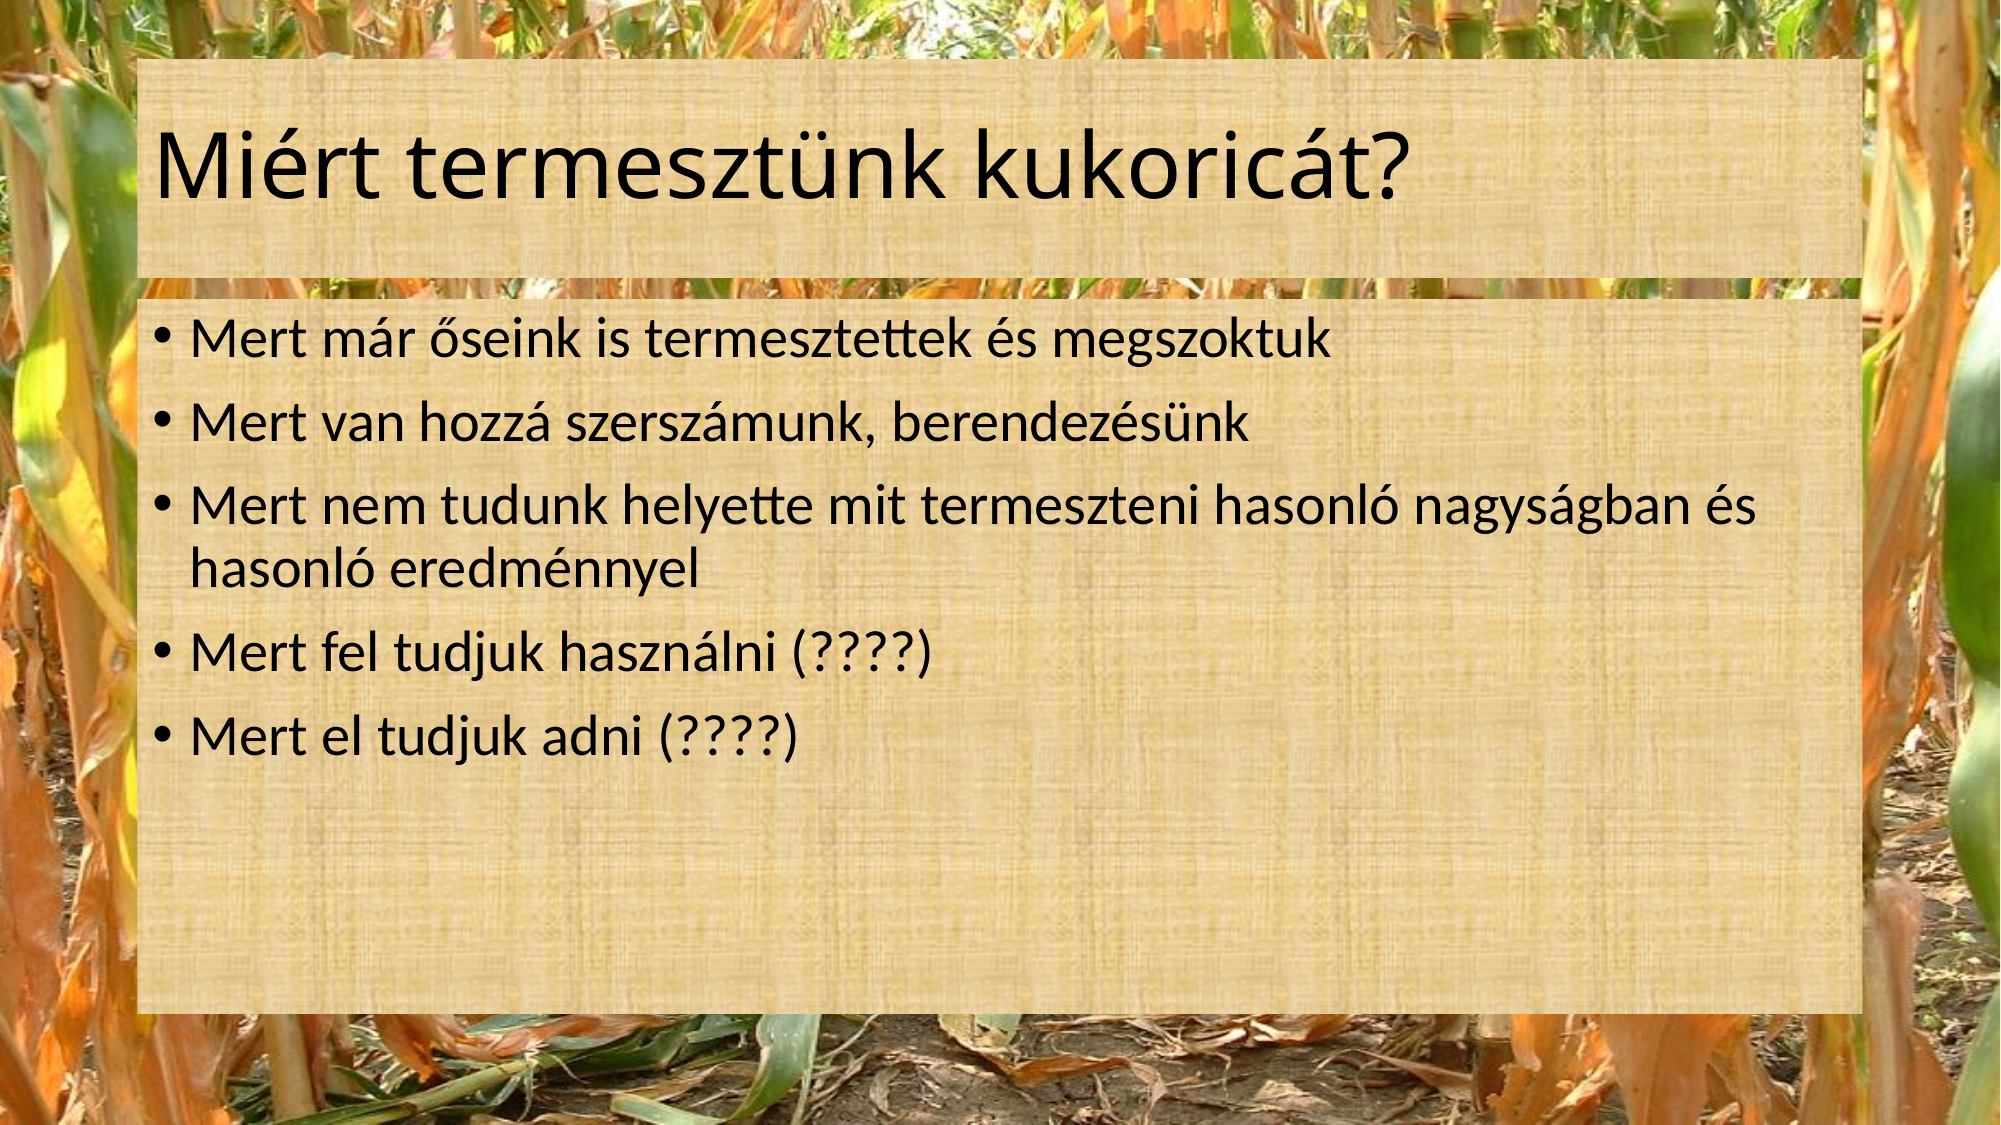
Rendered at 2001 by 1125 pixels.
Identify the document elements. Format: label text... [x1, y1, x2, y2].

list Mert már őseink is termesztettek és megszoktuk Mert van hozzá szerszámunk, berendezésünk Mert nem tudunk helyette mit termeszteni hasonló nagyságban és hasonló eredménnyel Mert fel tudjuk használni (????) Mert el tudjuk adni (????) [137, 299, 1863, 1014]
title Miért termesztünk kukoricát? [137, 59, 1863, 278]
picture [0, 0, 2001, 1125]
